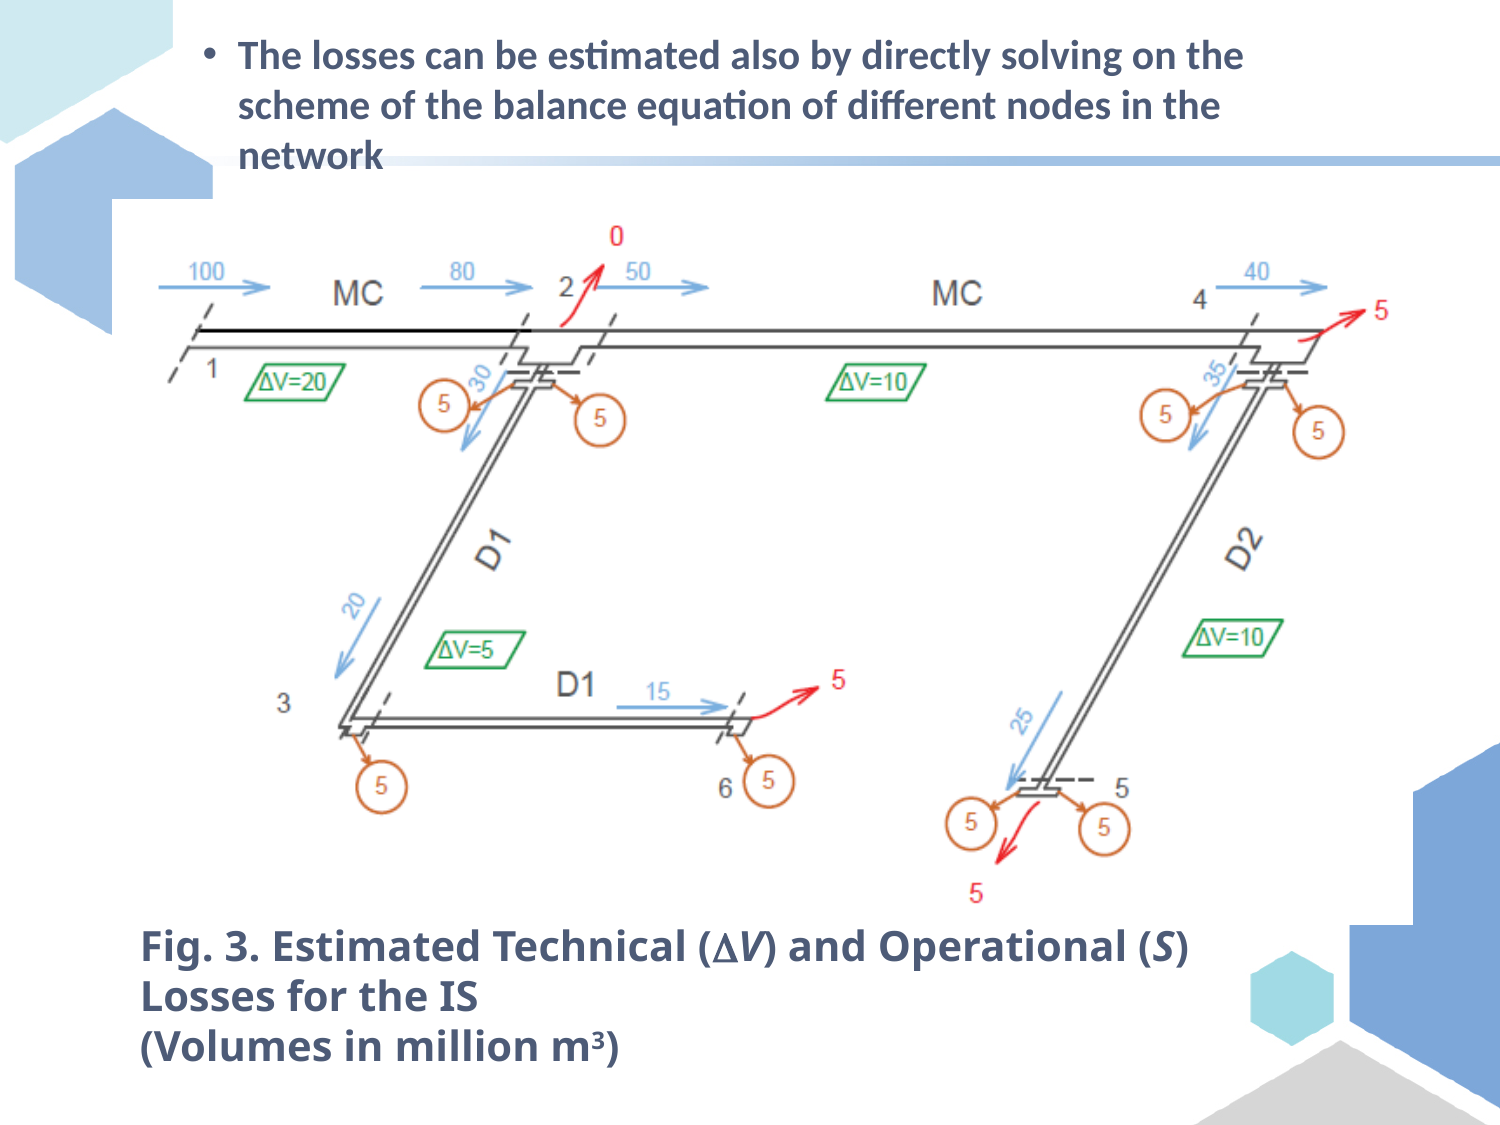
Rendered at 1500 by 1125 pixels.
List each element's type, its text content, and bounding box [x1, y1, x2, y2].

text_box Fig. 3. Estimated Technical (V) and Operational (S) Losses for the IS (Volumes in million m3) [125, 935, 1288, 1125]
picture [0, 0, 1500, 1125]
title The losses can be estimated also by directly solving on the scheme of the balance equation of different nodes in the network [187, 37, 1388, 169]
